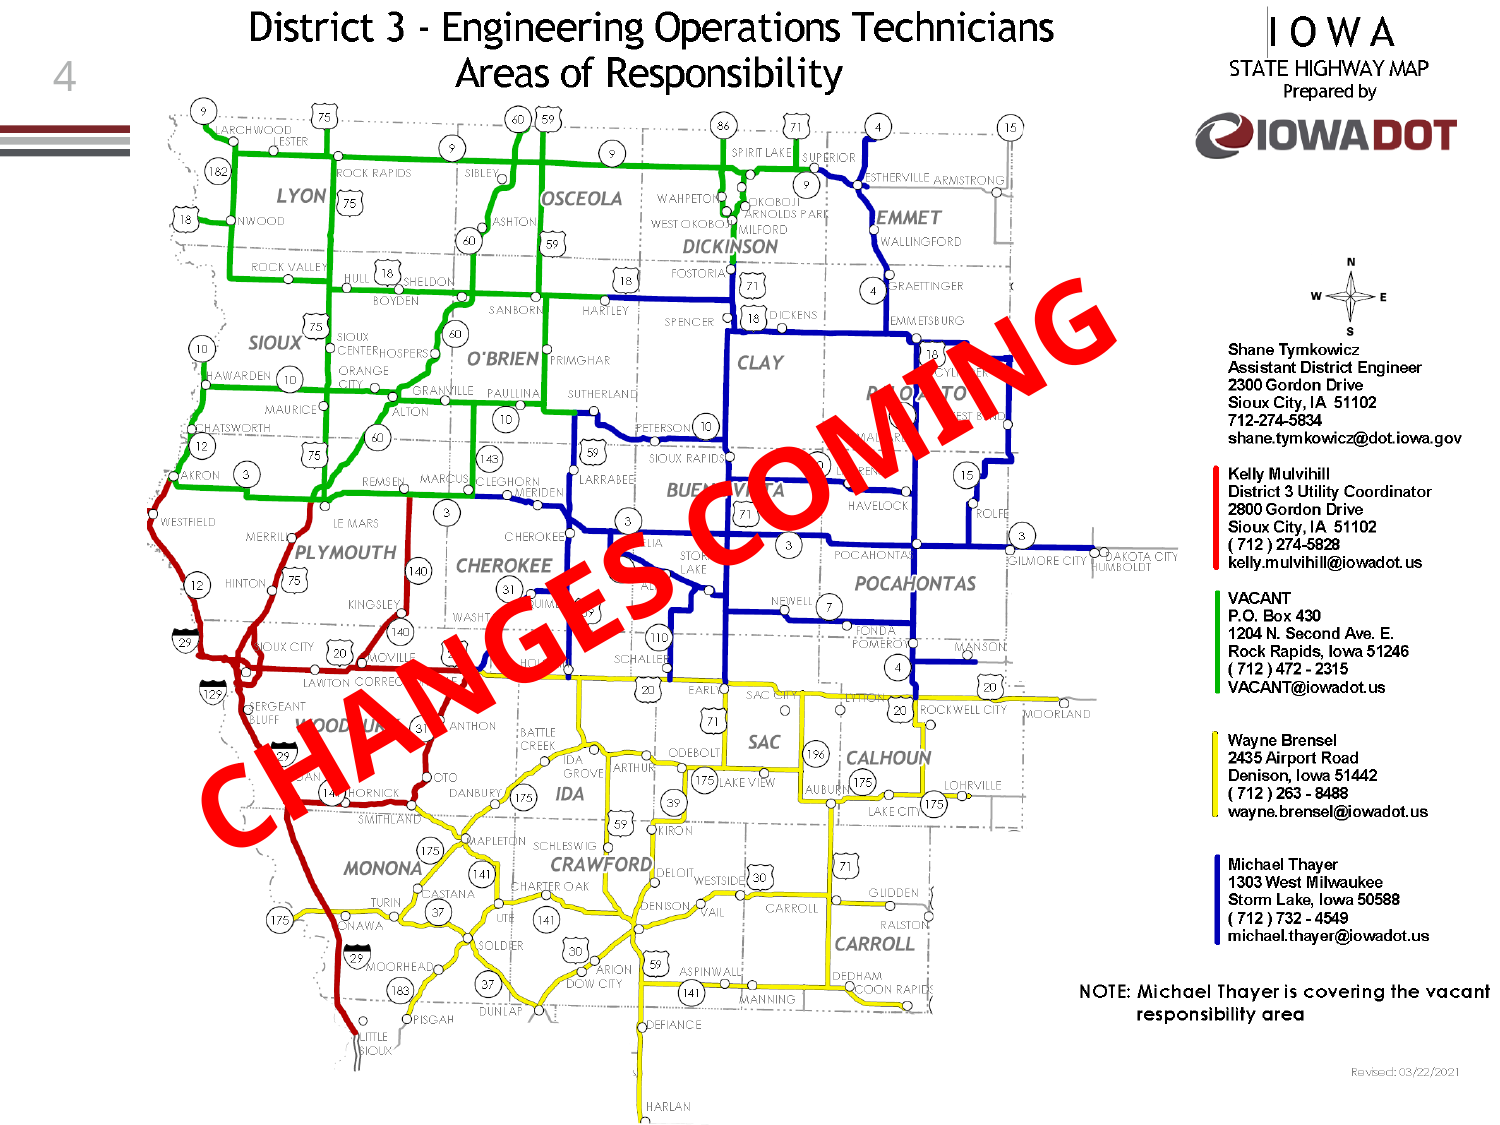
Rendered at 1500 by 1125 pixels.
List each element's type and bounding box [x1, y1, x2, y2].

list [147, 0, 1500, 1125]
